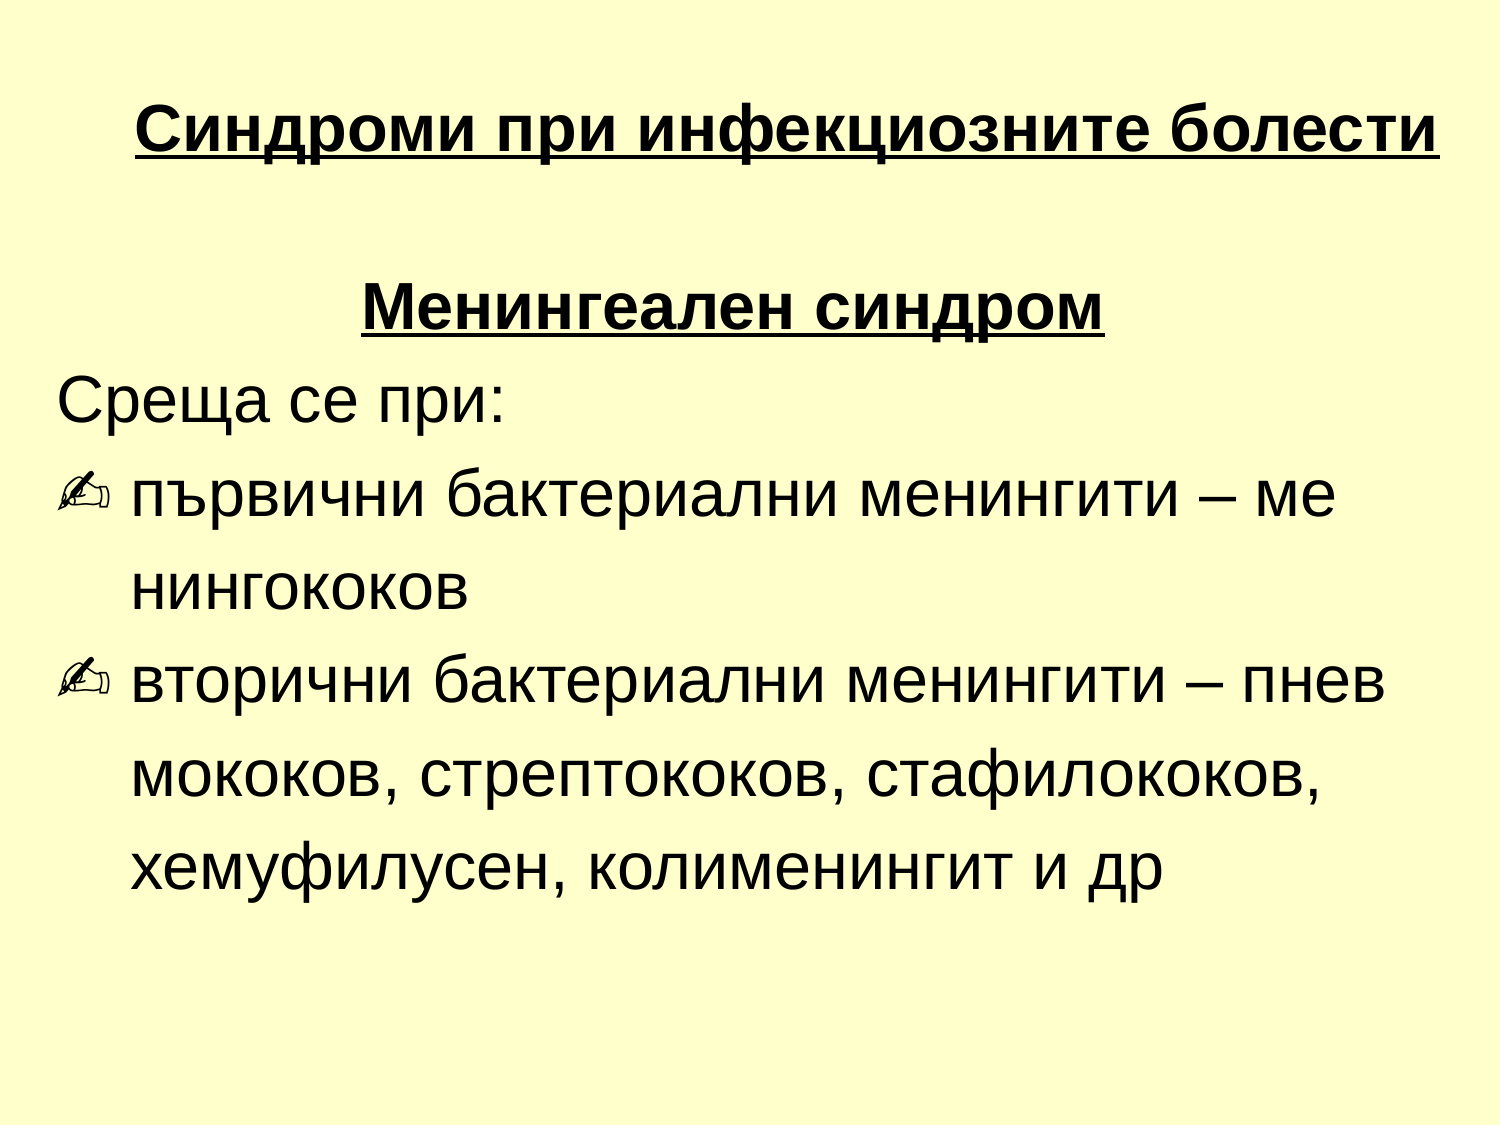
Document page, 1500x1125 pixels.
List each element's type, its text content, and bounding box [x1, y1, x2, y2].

title Синдроми при инфекциозните болести [112, 31, 1463, 219]
list Менингеален синдром Среща се при: ✍ първични бактериални менингити – ме нингококов ✍ вторични бактериални менингити – пнев мококов, стрептококов, стафилококов, хемуфилусен, колименингит и др [41, 255, 1425, 1000]
